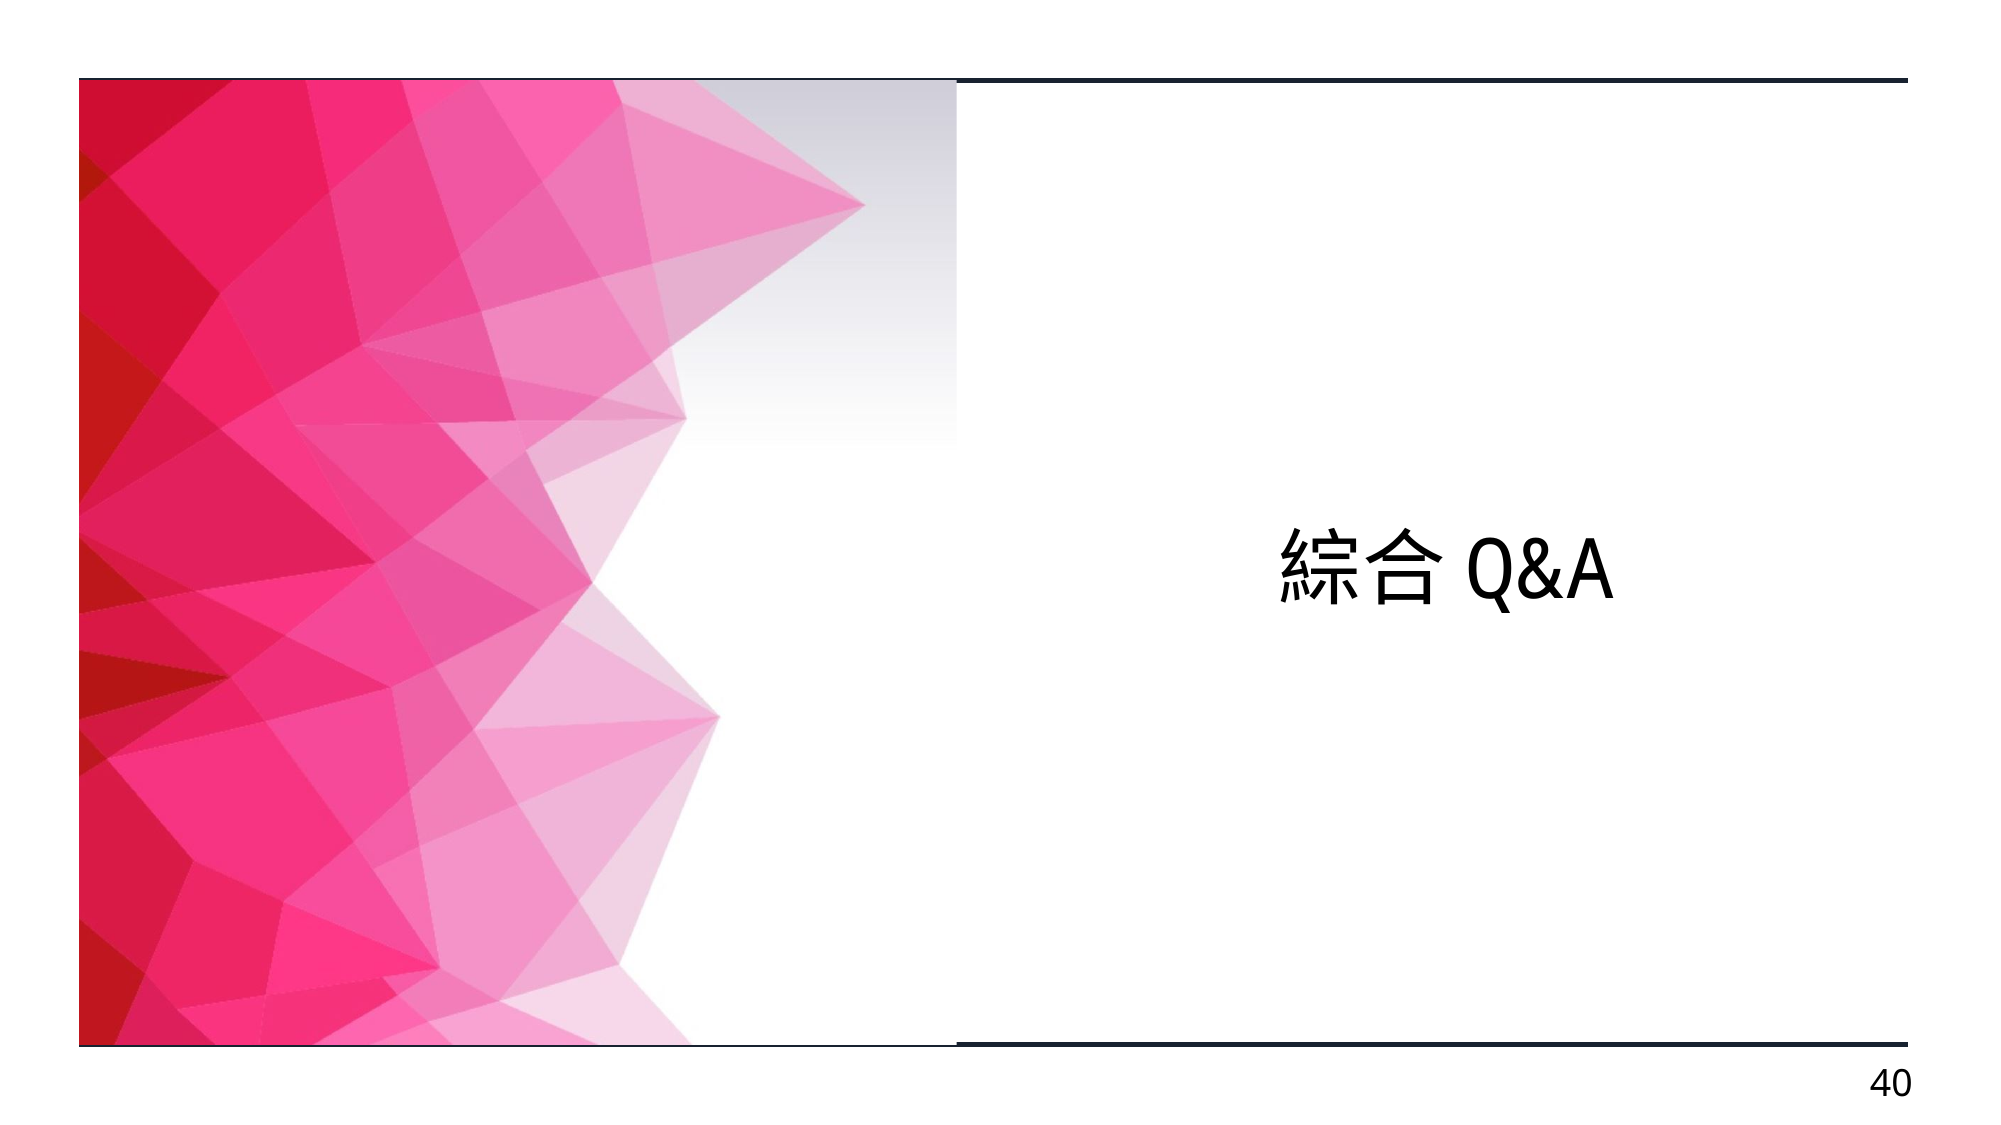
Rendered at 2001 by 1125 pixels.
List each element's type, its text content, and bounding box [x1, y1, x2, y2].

picture [79, 80, 957, 1045]
slide_number 40 [1855, 1051, 1961, 1112]
title 綜合Q&A [986, 484, 1908, 623]
